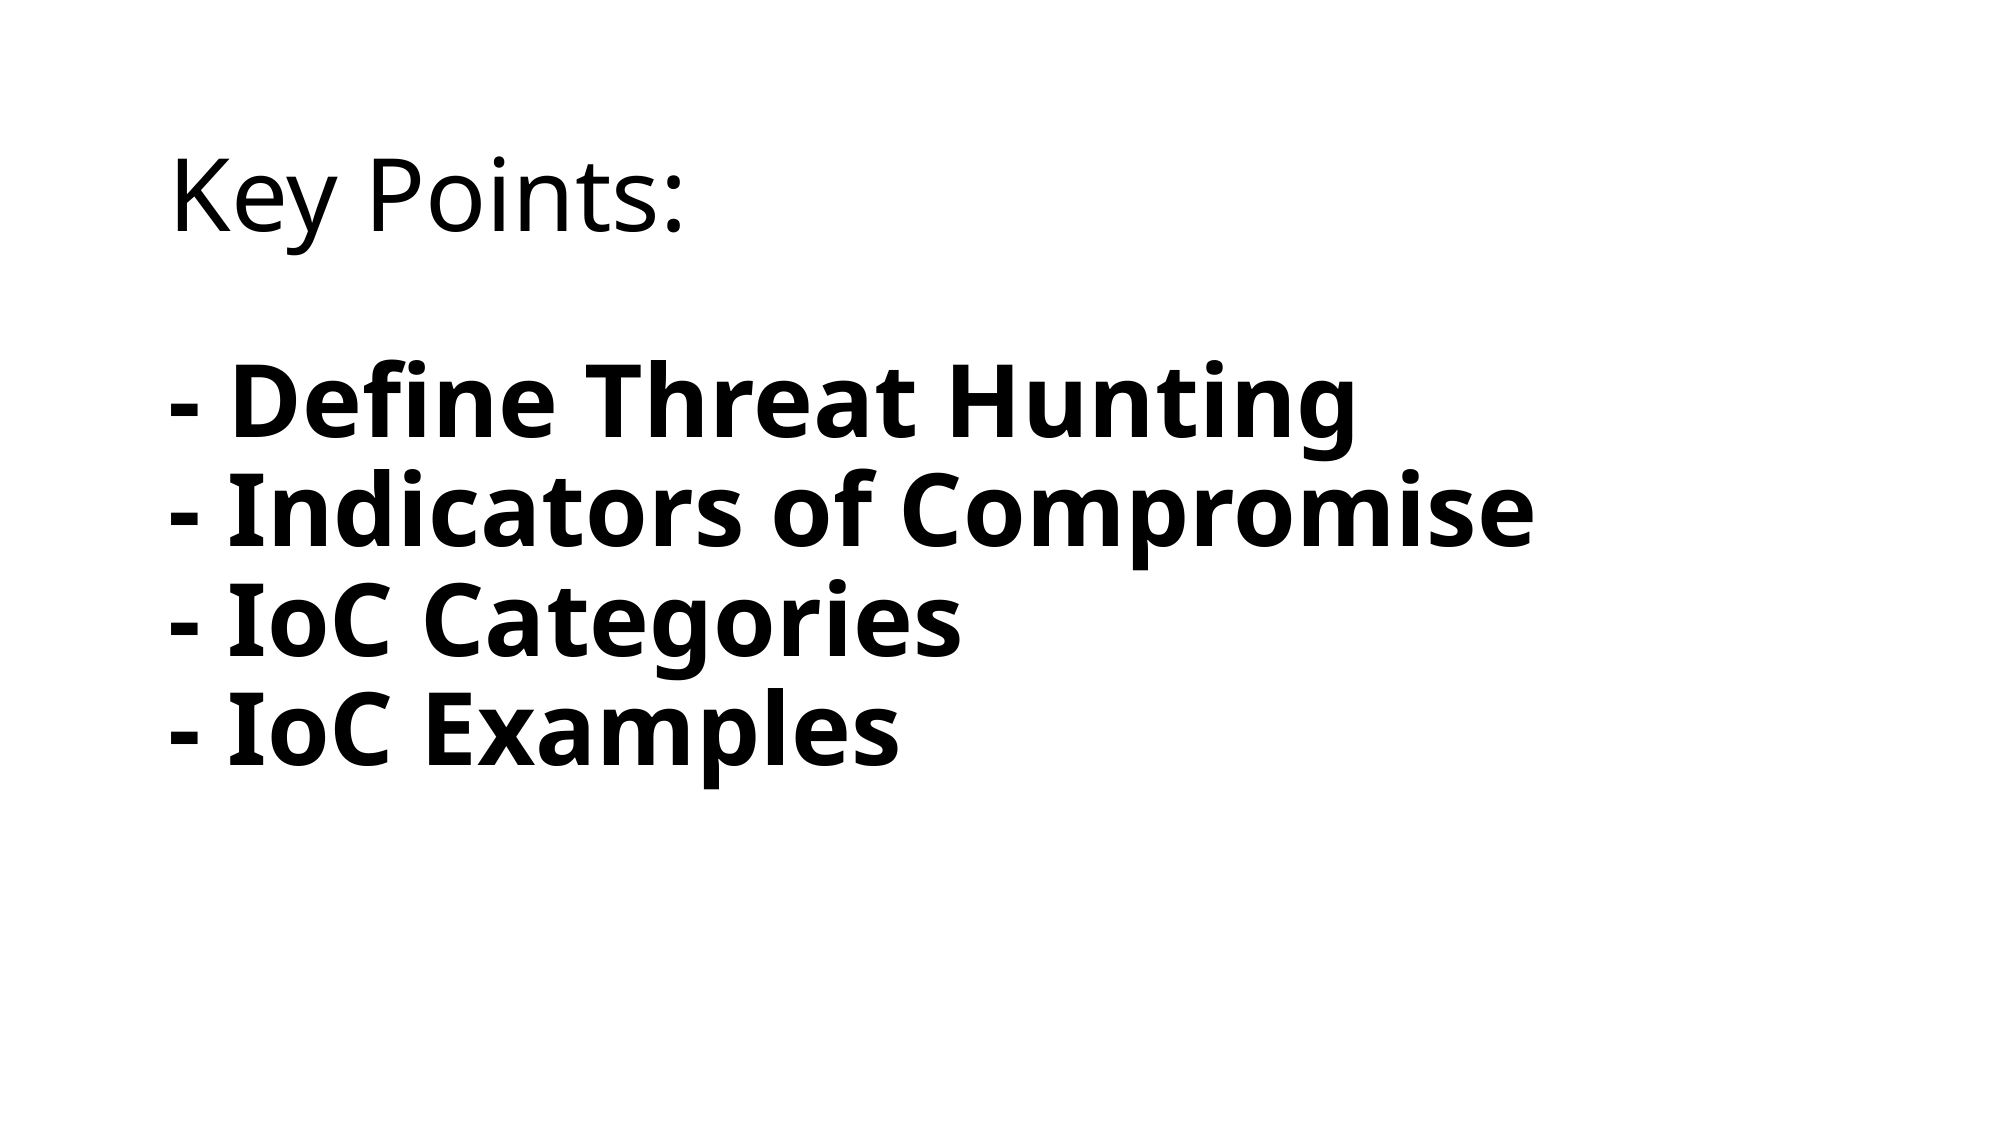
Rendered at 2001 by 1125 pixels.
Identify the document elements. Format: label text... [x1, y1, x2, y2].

title Key Points: - Define Threat Hunting - Indicators of Compromise - IoC Categories - IoC Examples [153, 135, 1929, 795]
